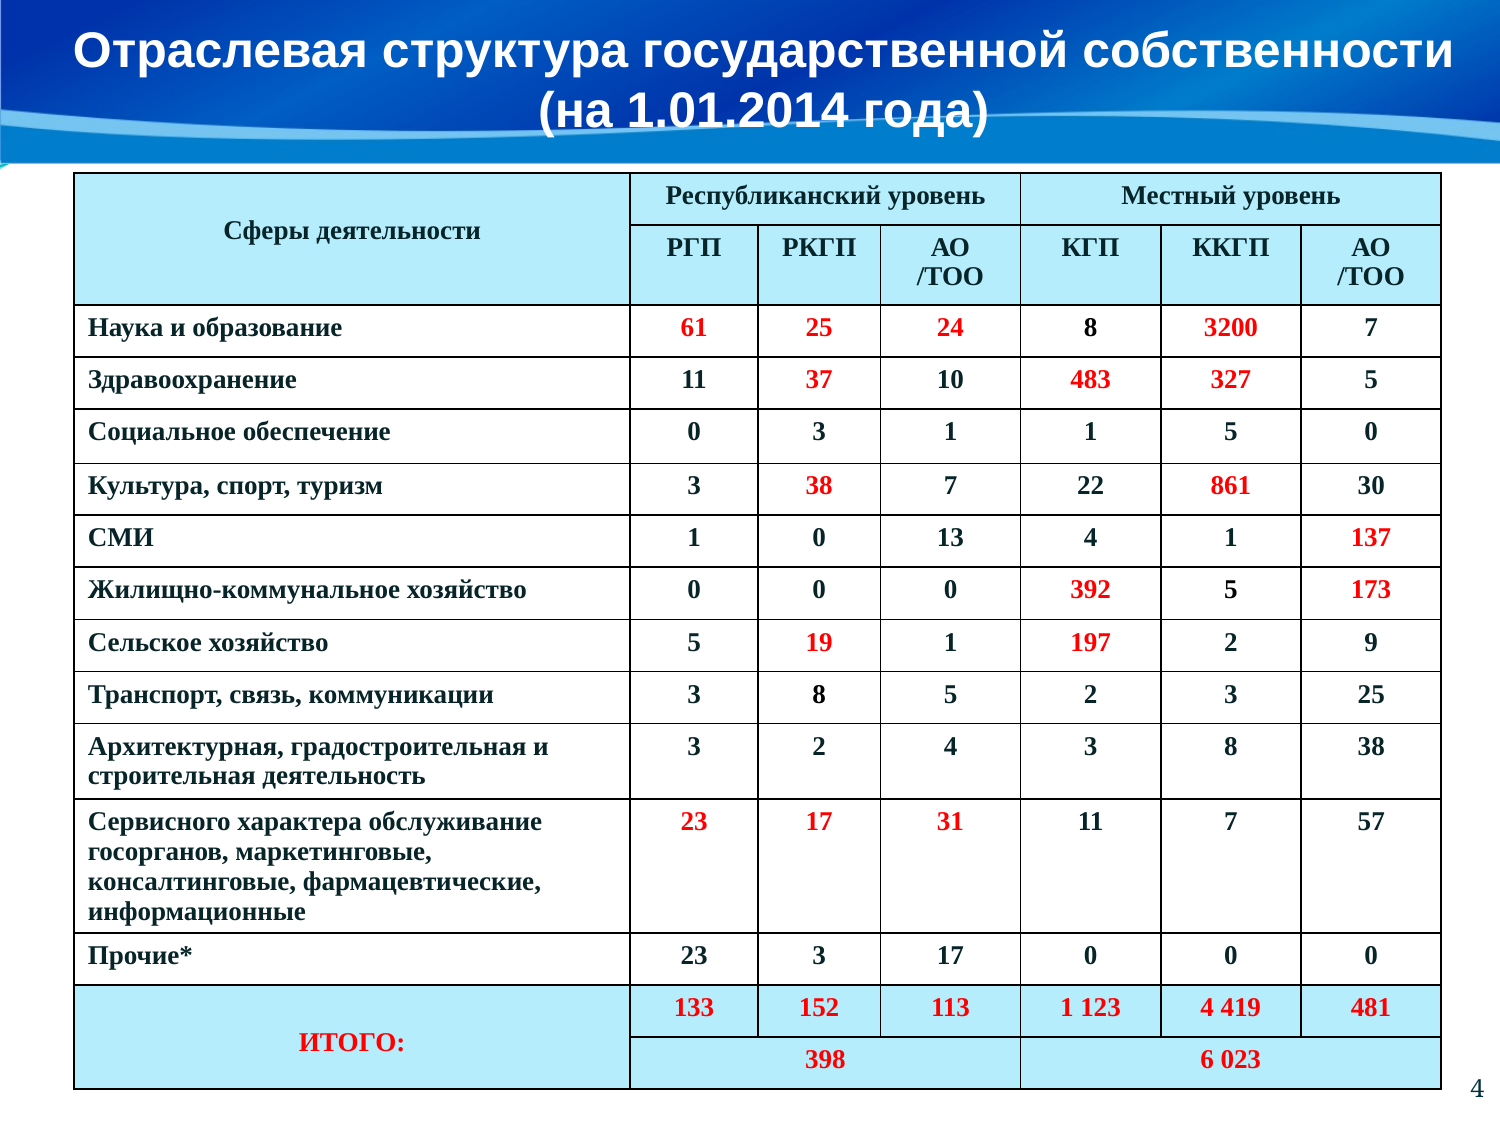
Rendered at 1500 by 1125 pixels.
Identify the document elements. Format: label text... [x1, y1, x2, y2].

table_cell 3 [631, 672, 757, 723]
table_cell 24 [881, 306, 1020, 356]
table_cell 483 [1021, 358, 1160, 408]
table_cell 1 [631, 516, 757, 566]
table_cell 0 [631, 568, 757, 619]
table_cell 5 [1162, 568, 1300, 619]
table_cell 398 [631, 1038, 1020, 1088]
table_cell АО /ТОО [881, 226, 1020, 304]
table_cell 5 [1302, 358, 1440, 408]
table_cell СМИ [75, 516, 629, 566]
table_cell 6 023 [1021, 1038, 1440, 1088]
table_cell 0 [1302, 410, 1440, 463]
table_cell 4 419 [1162, 986, 1300, 1036]
table_cell 3 [631, 464, 757, 514]
table_cell 327 [1162, 358, 1300, 408]
table_cell 133 [631, 986, 757, 1036]
table_cell 38 [1302, 724, 1440, 798]
table_cell 19 [759, 620, 880, 671]
table_cell Архитектурная, градостроительная и строительная деятельность [75, 724, 629, 798]
table_cell 3 [1162, 672, 1300, 723]
table_cell 173 [1302, 568, 1440, 619]
table_cell 7 [881, 464, 1020, 514]
table_cell ККГП [1162, 226, 1300, 304]
table_cell 152 [759, 986, 880, 1036]
table_cell Транспорт, связь, коммуникации [75, 672, 629, 723]
table_cell 1 [881, 410, 1020, 463]
table_cell 31 [881, 800, 1020, 932]
table_cell 10 [881, 358, 1020, 408]
table_cell 8 [759, 672, 880, 723]
table_cell 23 [631, 934, 757, 984]
table_cell 0 [759, 568, 880, 619]
table_cell 5 [881, 672, 1020, 723]
table_cell 3 [631, 724, 757, 798]
table_cell 11 [1021, 800, 1160, 932]
table_cell Социальное обеспечение [75, 410, 629, 463]
table_cell Сервисного характера обслуживание госорганов, маркетинговые, консалтинговые, фармацевтические, информационные [75, 800, 629, 932]
table_cell 0 [1302, 934, 1440, 984]
table_cell Наука и образование [75, 306, 629, 356]
table_cell 8 [1162, 724, 1300, 798]
table_cell КГП [1021, 226, 1160, 304]
table_cell 2 [1021, 672, 1160, 723]
table_cell 30 [1302, 464, 1440, 514]
slide_number 4 [1359, 1042, 1485, 1103]
table_cell 1 [1162, 516, 1300, 566]
table_cell 0 [1162, 934, 1300, 984]
table_cell ИТОГО: [75, 986, 629, 1088]
table_cell 0 [881, 568, 1020, 619]
table_cell 7 [1162, 800, 1300, 932]
table_header Республиканский уровень [631, 177, 1020, 224]
table_cell 197 [1021, 620, 1160, 671]
table_cell Культура, спорт, туризм [75, 464, 629, 514]
table_cell 9 [1302, 620, 1440, 671]
table_cell 25 [759, 306, 880, 356]
table_cell 3200 [1162, 306, 1300, 356]
table_cell 3 [1021, 724, 1160, 798]
table_cell 22 [1021, 464, 1160, 514]
table_cell 392 [1021, 568, 1160, 619]
table_cell 8 [1021, 306, 1160, 356]
table_cell 2 [1162, 620, 1300, 671]
table_cell 861 [1162, 464, 1300, 514]
table_cell Прочие* [75, 934, 629, 984]
table_header Местный уровень [1021, 177, 1440, 224]
table_cell 17 [759, 800, 880, 932]
table_cell 5 [631, 620, 757, 671]
table_cell 0 [631, 410, 757, 463]
table_cell 11 [631, 358, 757, 408]
table_cell 113 [881, 986, 1020, 1036]
table_cell 3 [759, 934, 880, 984]
table_cell 0 [1021, 934, 1160, 984]
table_cell 37 [759, 358, 880, 408]
table_cell 38 [759, 464, 880, 514]
table_cell 17 [881, 934, 1020, 984]
table_cell 481 [1302, 986, 1440, 1036]
table_cell 1 [1021, 410, 1160, 463]
table_cell 57 [1302, 800, 1440, 932]
table_cell 137 [1302, 516, 1440, 566]
table_cell 4 [1021, 516, 1160, 566]
table_cell 23 [631, 800, 757, 932]
table_cell 1 123 [1021, 986, 1160, 1036]
table_cell 0 [759, 516, 880, 566]
table_cell 7 [1302, 306, 1440, 356]
table_cell Здравоохранение [75, 358, 629, 408]
table_cell 25 [1302, 672, 1440, 723]
table_cell Сельское хозяйство [75, 620, 629, 671]
table_cell 2 [759, 724, 880, 798]
table_header Сферы деятельности [75, 177, 629, 304]
table_cell 13 [881, 516, 1020, 566]
table_cell 5 [1162, 410, 1300, 463]
table_cell Жилищно-коммунальное хозяйство [75, 568, 629, 619]
picture [0, 0, 1500, 165]
table_cell 3 [759, 410, 880, 463]
table_cell 1 [881, 620, 1020, 671]
table_cell РКГП [759, 226, 880, 304]
table_cell РГП [631, 226, 757, 304]
table_cell АО /ТОО [1302, 226, 1440, 304]
table_cell 61 [631, 306, 757, 356]
table_cell 4 [881, 724, 1020, 798]
